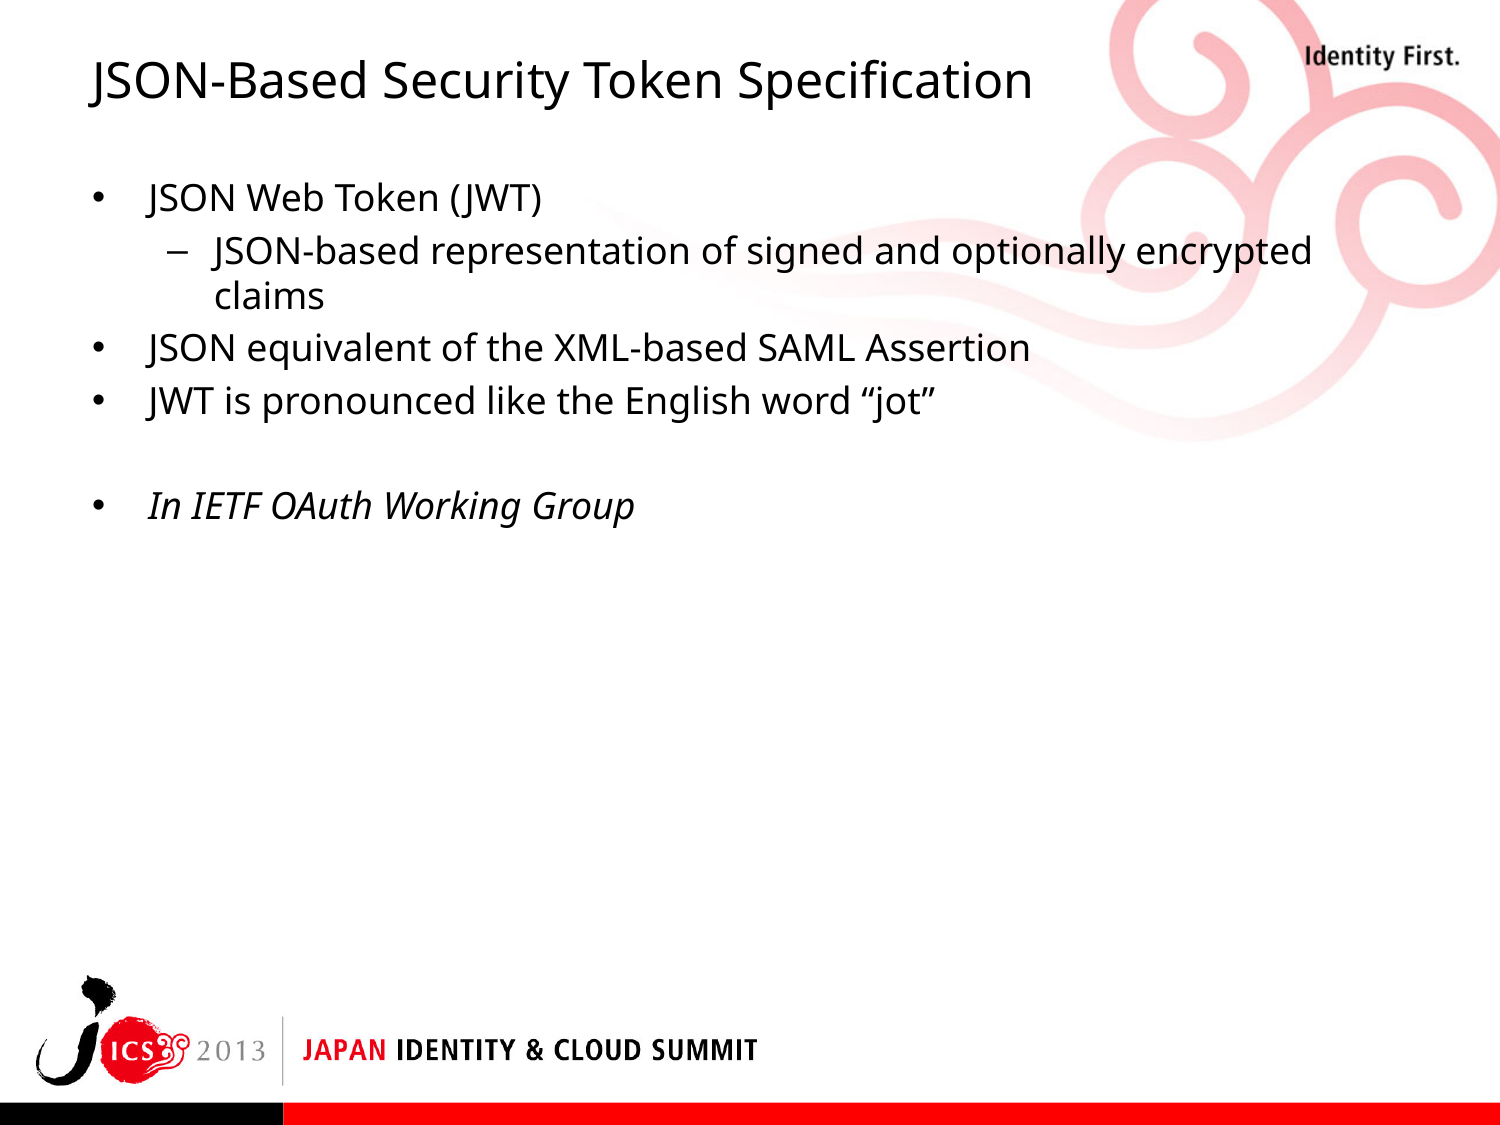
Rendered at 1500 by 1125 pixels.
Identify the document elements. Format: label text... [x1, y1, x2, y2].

title JSON-Based Security Token Specification [76, 45, 1443, 112]
picture [568, 0, 1500, 460]
list JSON Web Token (JWT) JSON-based representation of signed and optionally encrypted claims JSON equivalent of the XML-based SAML Assertion JWT is pronounced like the English word “jot” In IETF OAuth Working Group [76, 166, 1443, 951]
picture [35, 975, 757, 1086]
